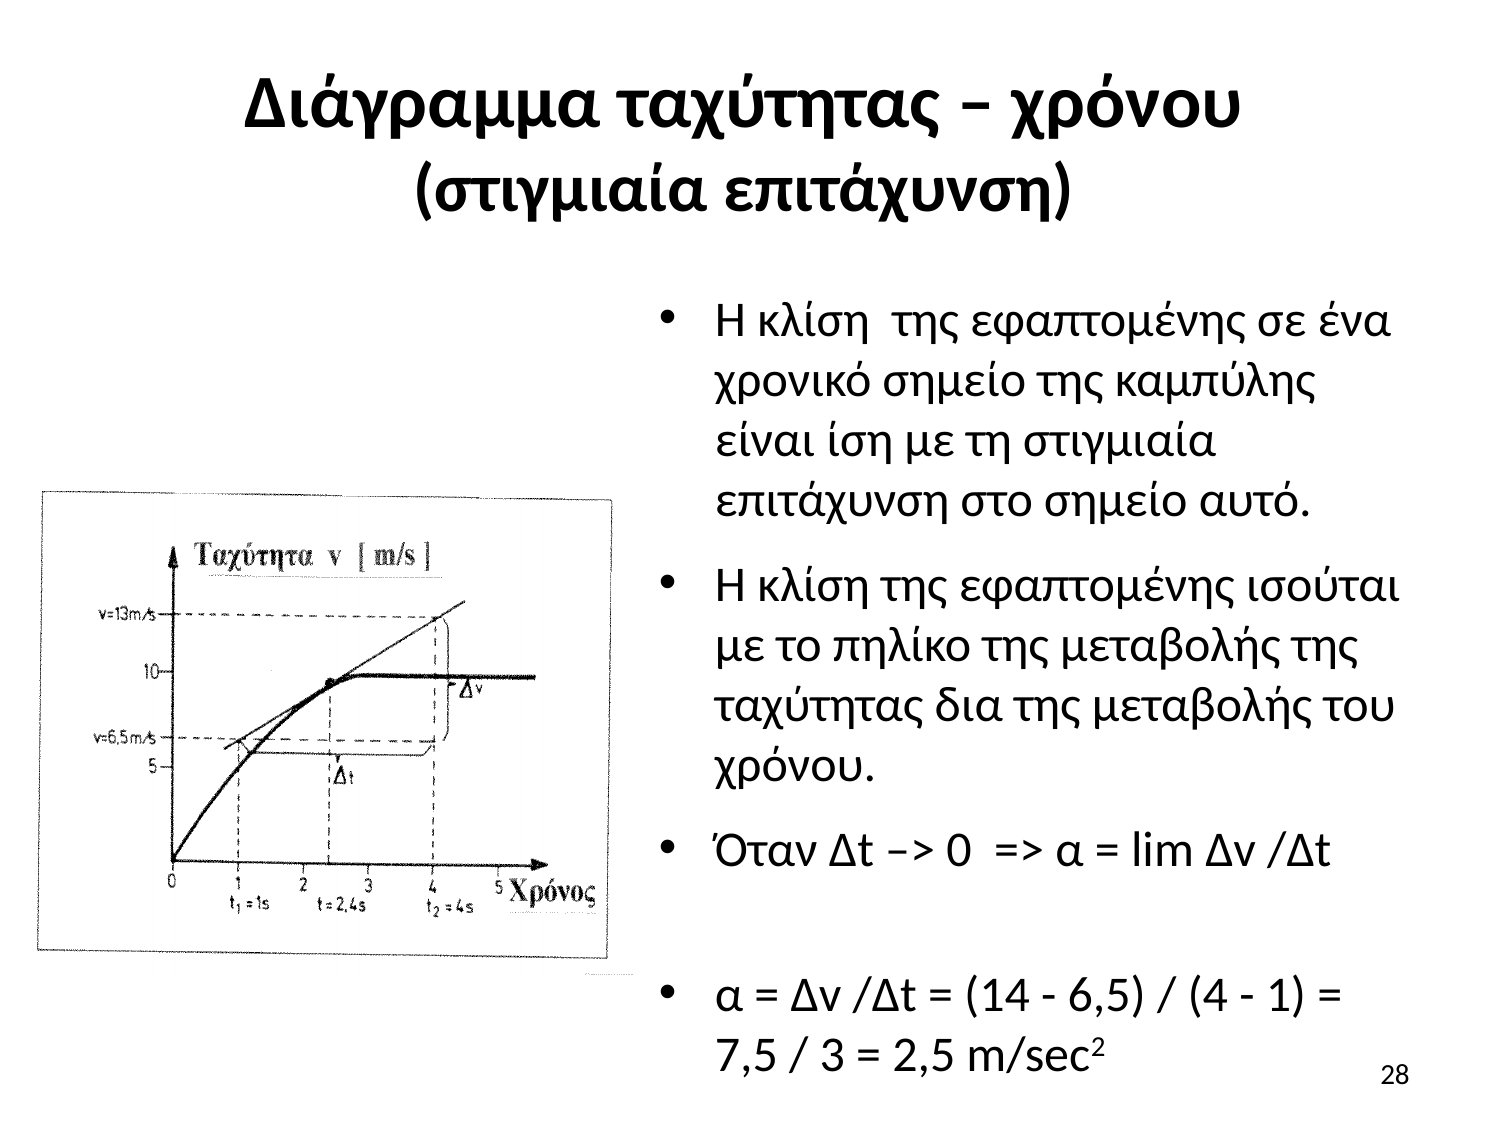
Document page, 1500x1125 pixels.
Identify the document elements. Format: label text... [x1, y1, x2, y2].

slide_number 28 [1074, 1042, 1425, 1103]
list Η κλίση της εφαπτομένης σε ένα χρονικό σημείο της καμπύλης είναι ίση με τη στιγμιαία επιτάχυνση στο σημείο αυτό. Η κλίση της εφαπτομένης ισούται με το πηλίκο της μεταβολής της ταχύτητας δια της μεταβολής του χρόνου. Όταν Δt –> 0 => α = lim Δv /Δt α = Δv /Δt = (14 - 6,5) / (4 - 1) = 7,5 / 3 = 2,5 m/sec2 [643, 278, 1425, 1071]
picture [37, 491, 636, 977]
title Διάγραμμα ταχύτητας – χρόνου (στιγμιαία επιτάχυνση) [29, 45, 1459, 233]
